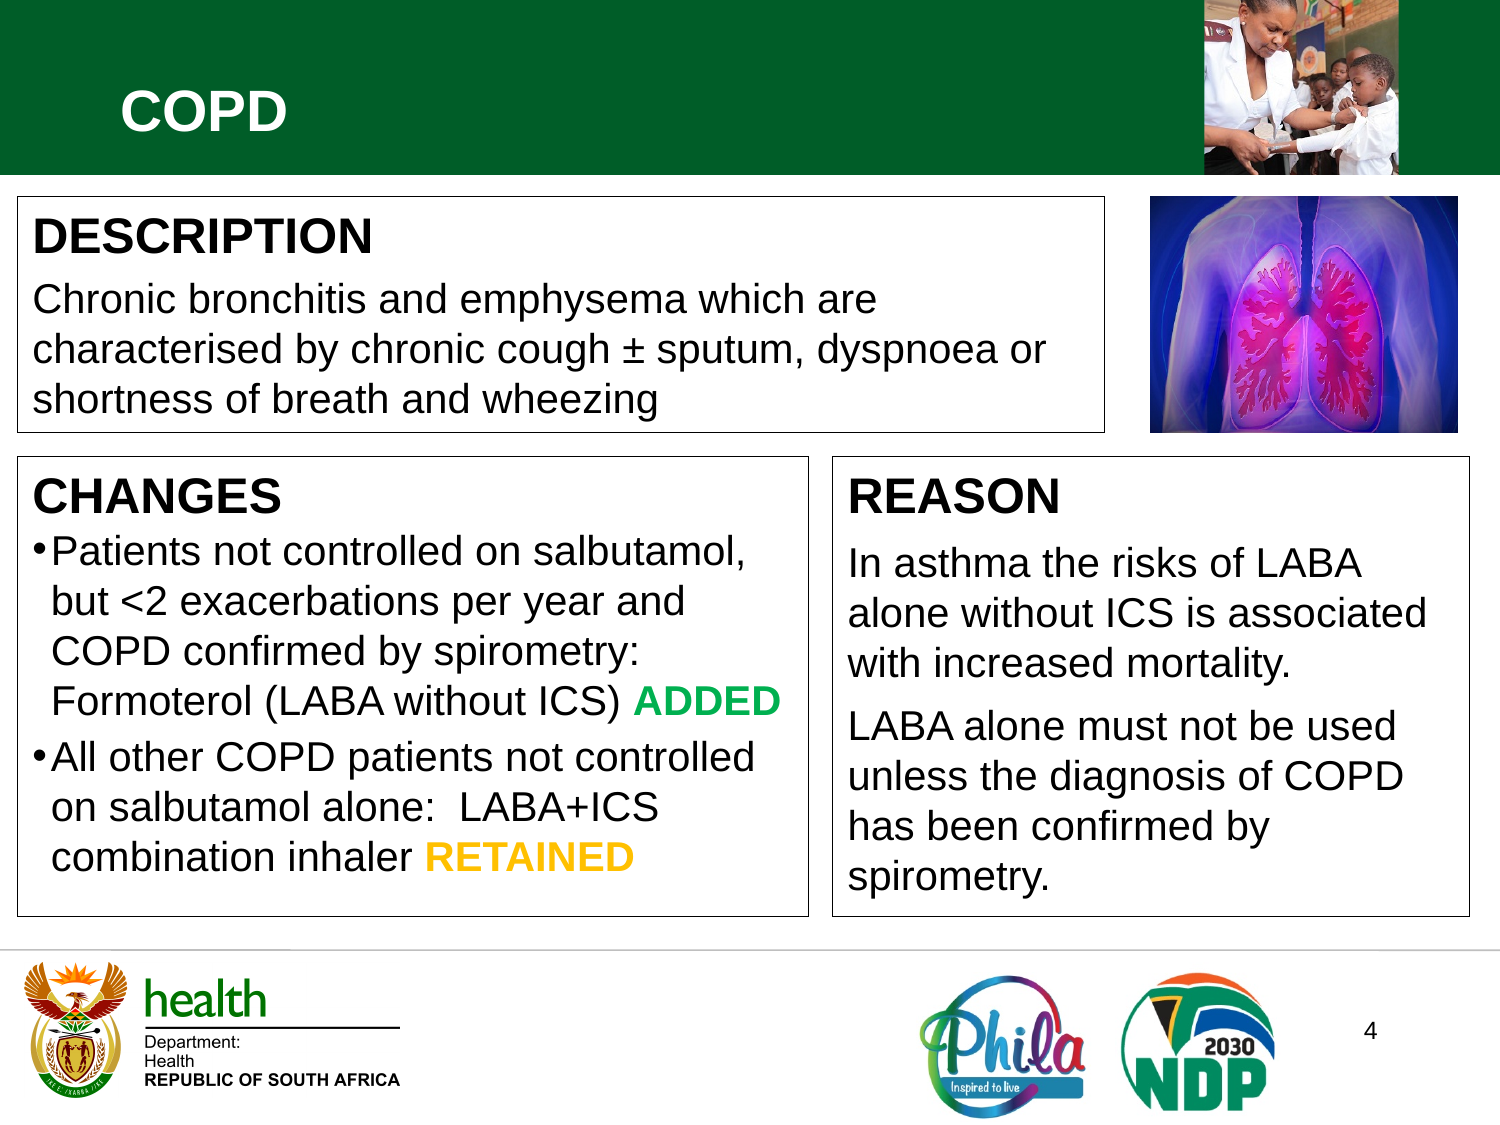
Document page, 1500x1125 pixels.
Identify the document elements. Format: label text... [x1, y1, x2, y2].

text_box COPD [105, 0, 1018, 151]
picture [24, 962, 400, 1098]
picture [1115, 962, 1290, 1006]
picture [916, 972, 1092, 1006]
picture [1149, 195, 1459, 433]
text_box DESCRIPTION Chronic bronchitis and emphysema which are characterised by chronic cough ± sputum, dyspnoea or shortness of breath and wheezing [17, 196, 1105, 433]
picture [1204, 0, 1399, 175]
text_box CHANGES Patients not controlled on salbutamol, but <2 exacerbations per year and COPD confirmed by spirometry: Formoterol (LABA without ICS) ADDED All other COPD patients not controlled on salbutamol alone: LABA+ICS combination inhaler RETAINED [17, 456, 809, 917]
title 4 [620, 1006, 1400, 1125]
text_box REASON In asthma the risks of LABA alone without ICS is associated with increased mortality. LABA alone must not be used unless the diagnosis of COPD has been confirmed by spirometry. [832, 456, 1470, 917]
